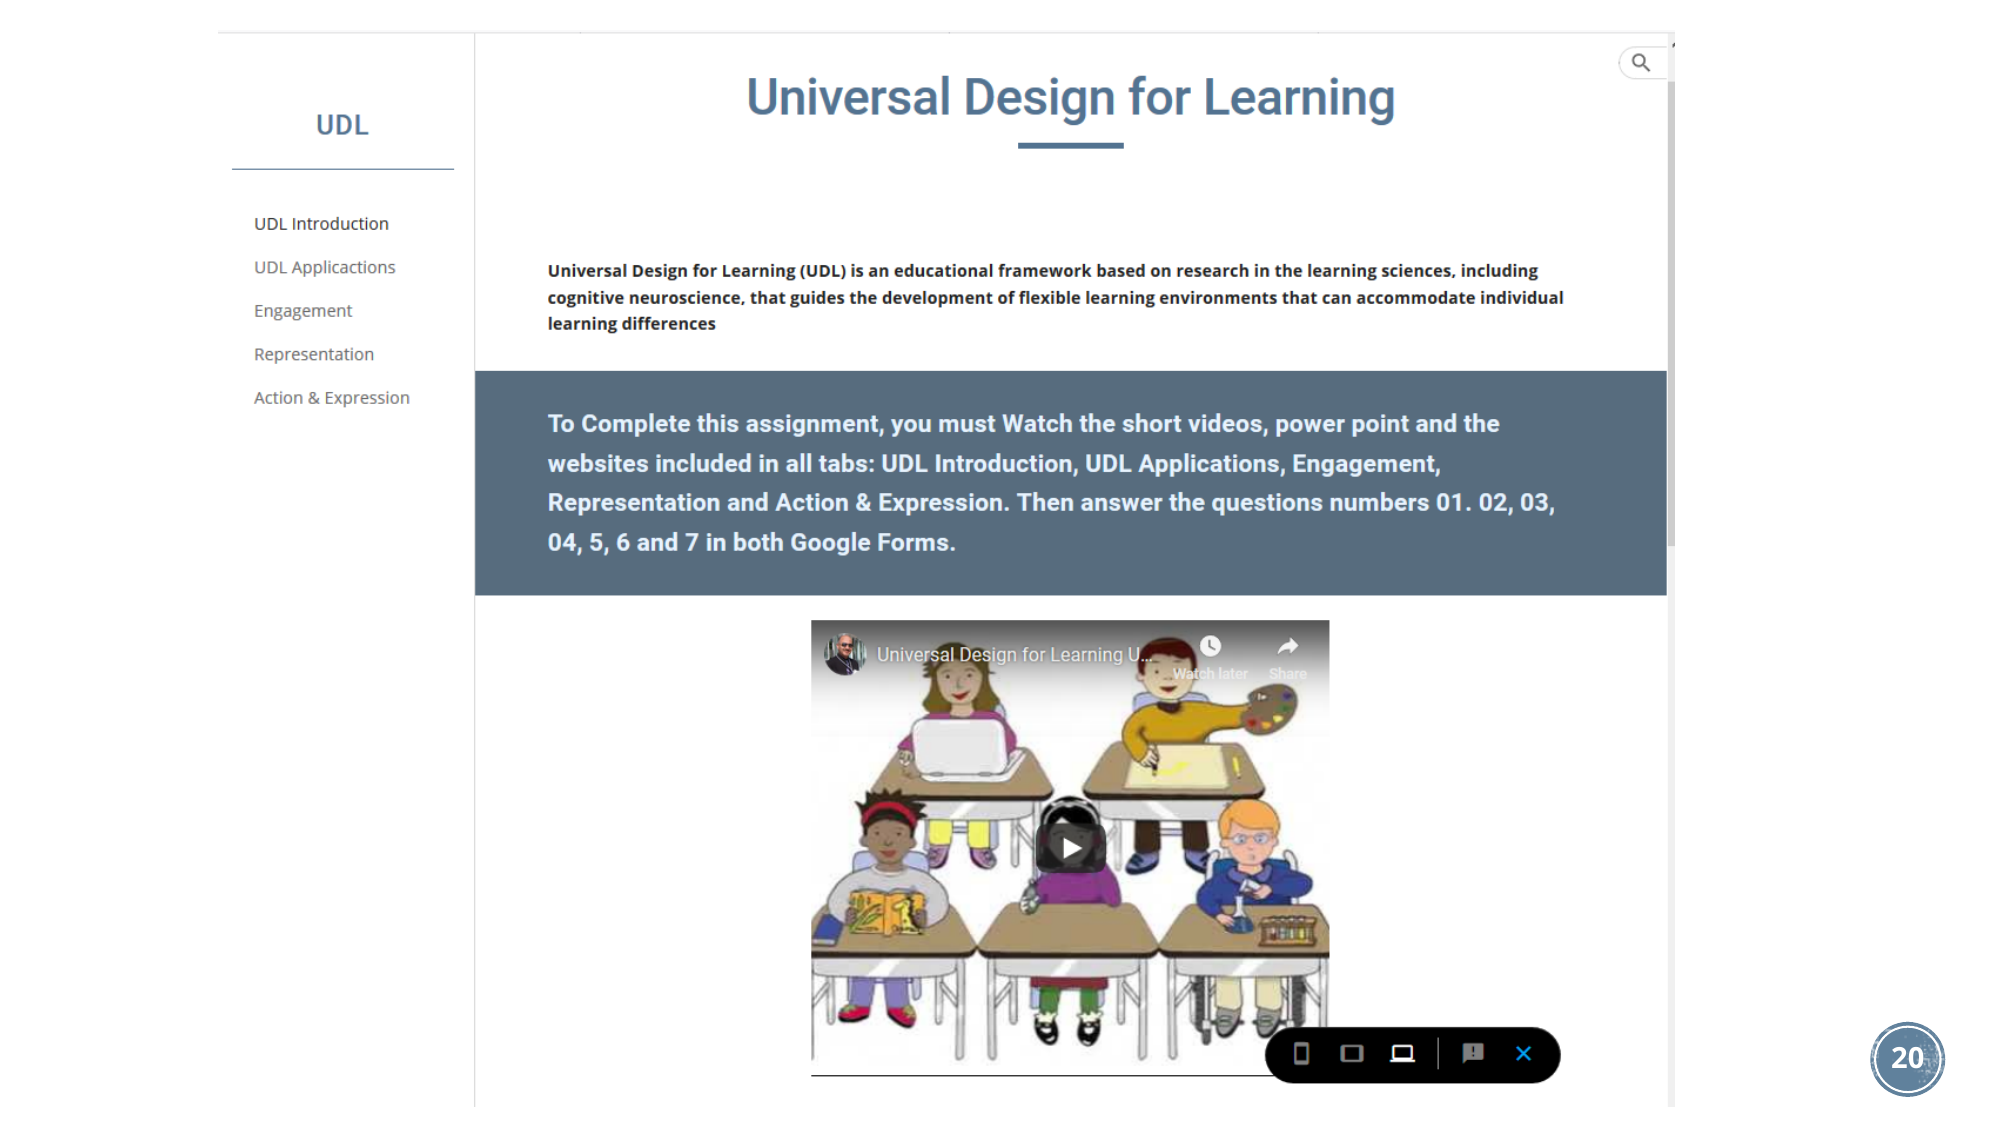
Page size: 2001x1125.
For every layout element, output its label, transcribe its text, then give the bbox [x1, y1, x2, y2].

picture [218, 30, 1675, 1107]
slide_number 20 [1855, 1028, 1961, 1089]
